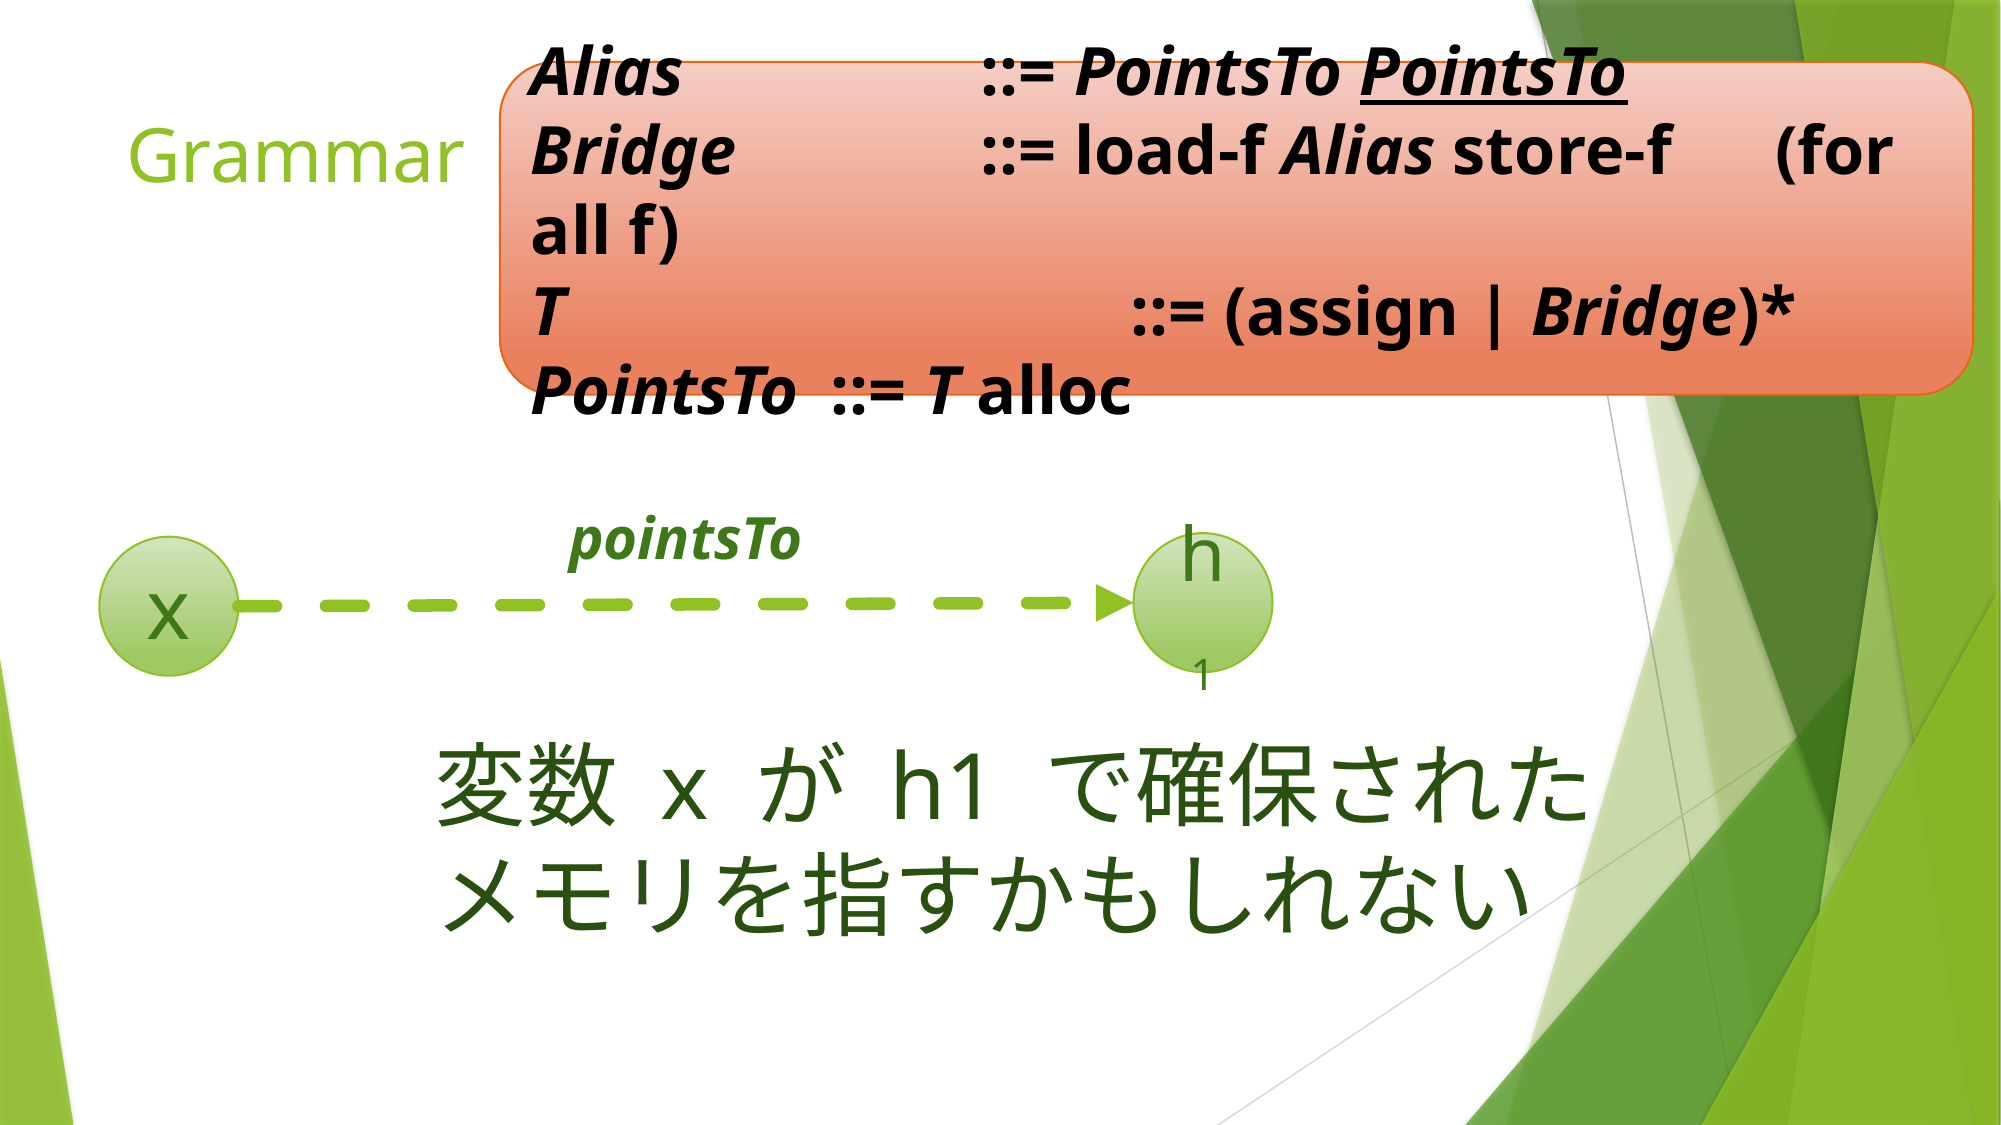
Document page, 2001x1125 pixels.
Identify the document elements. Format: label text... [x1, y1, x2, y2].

text_box pointsTo [554, 493, 858, 579]
text_box x [98, 535, 239, 677]
text_box Alias ::= PointsTo PointsTo Bridge ::= load-f Alias store-f (for all f) T ::= (assign | Bridge)* PointsTo ::= T alloc [498, 60, 1975, 396]
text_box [237, 602, 1135, 607]
text_box h1 [1132, 532, 1274, 674]
title Grammar [111, 99, 501, 317]
text_box 変数 x が h1 で確保された メモリを指すかもしれない [420, 720, 1630, 956]
